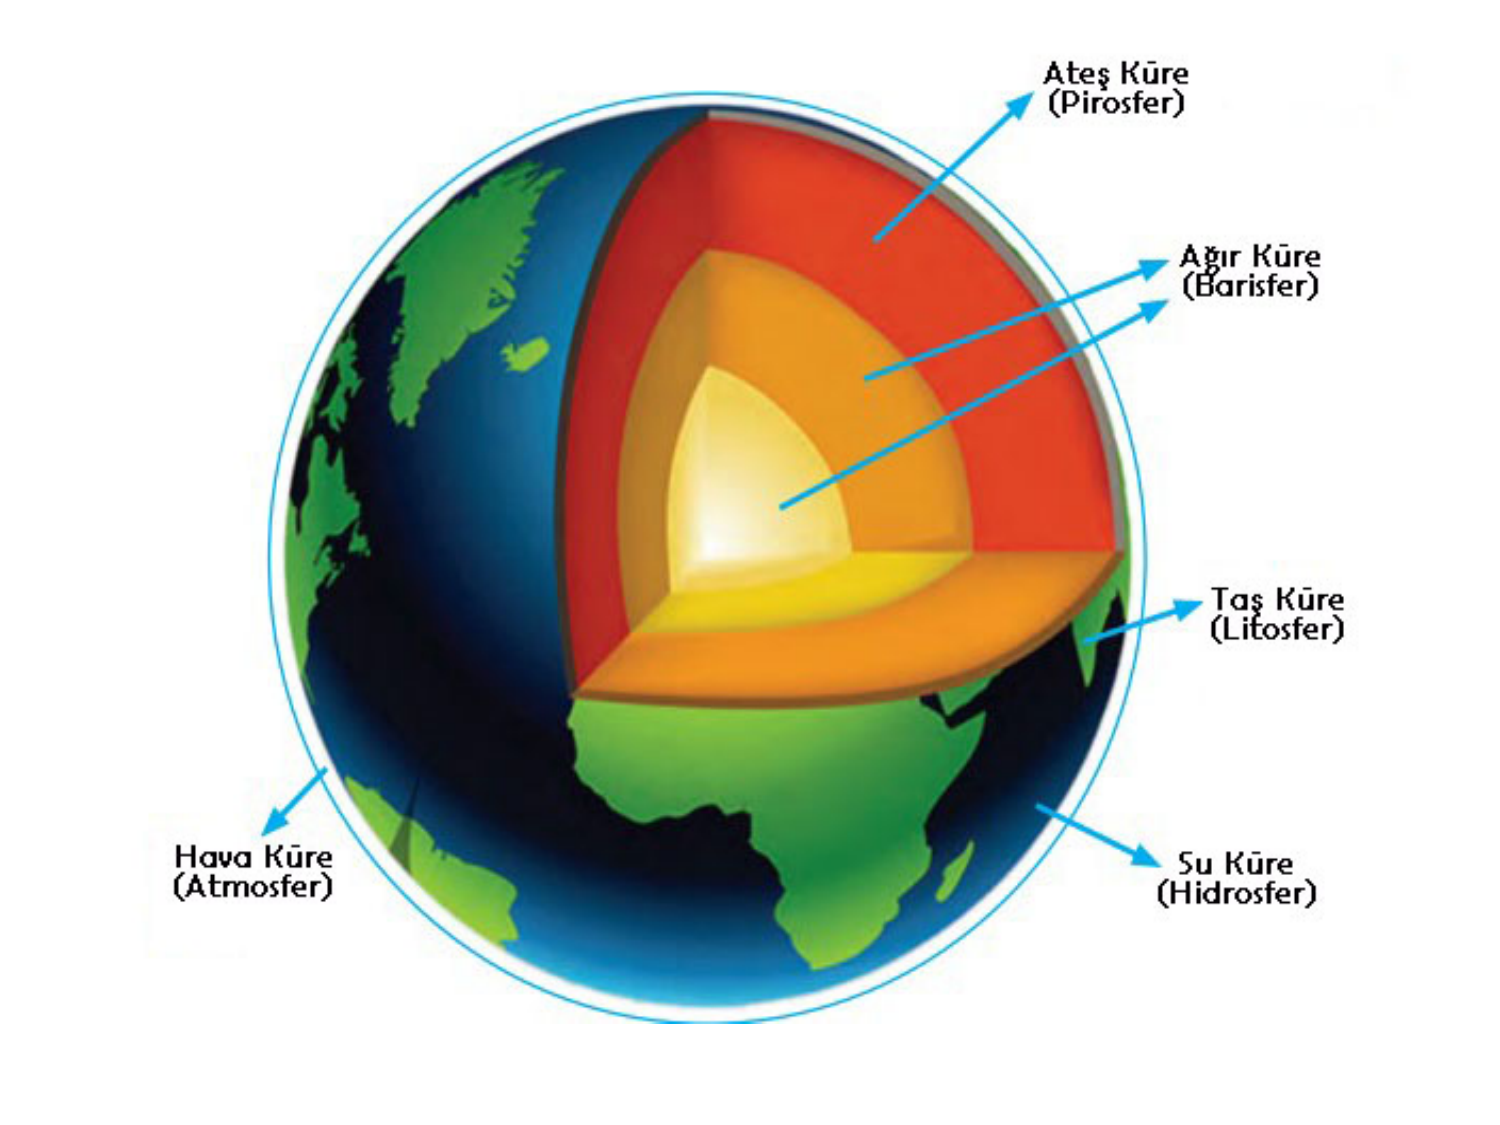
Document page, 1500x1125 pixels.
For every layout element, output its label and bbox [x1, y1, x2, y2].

picture [64, 18, 1459, 1024]
